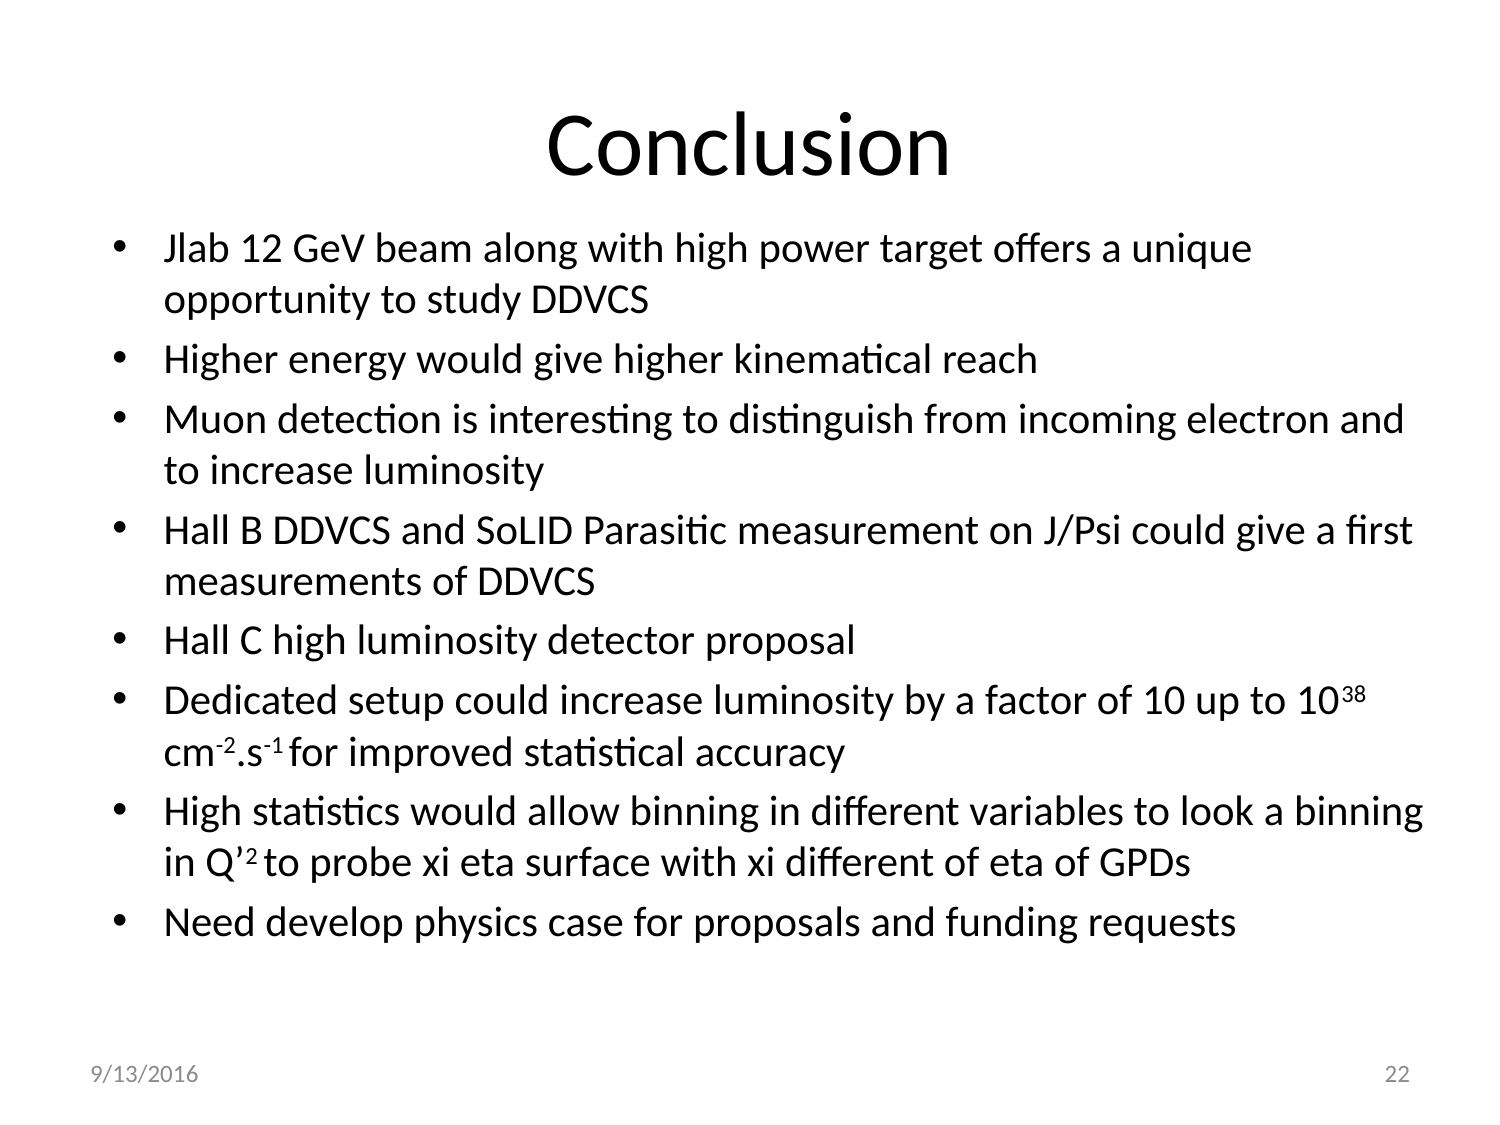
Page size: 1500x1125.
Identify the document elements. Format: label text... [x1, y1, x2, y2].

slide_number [75, 1042, 425, 1103]
slide_number 22 [1074, 1042, 1425, 1103]
title Conclusion [75, 45, 1425, 233]
list Jlab 12 GeV beam along with high power target offers a unique opportunity to study DDVCS Higher energy would give higher kinematical reach Muon detection is interesting to distinguish from incoming electron and to increase luminosity Hall B DDVCS and SoLID Parasitic measurement on J/Psi could give a first measurements of DDVCS Hall C high luminosity detector proposal Dedicated setup could increase luminosity by a factor of 10 up to 1038 cm-2.s-1 for improved statistical accuracy High statistics would allow binning in different variables to look a binning in Q’2 to probe xi eta surface with xi different of eta of GPDs Need develop physics case for proposals and funding requests [97, 212, 1448, 955]
